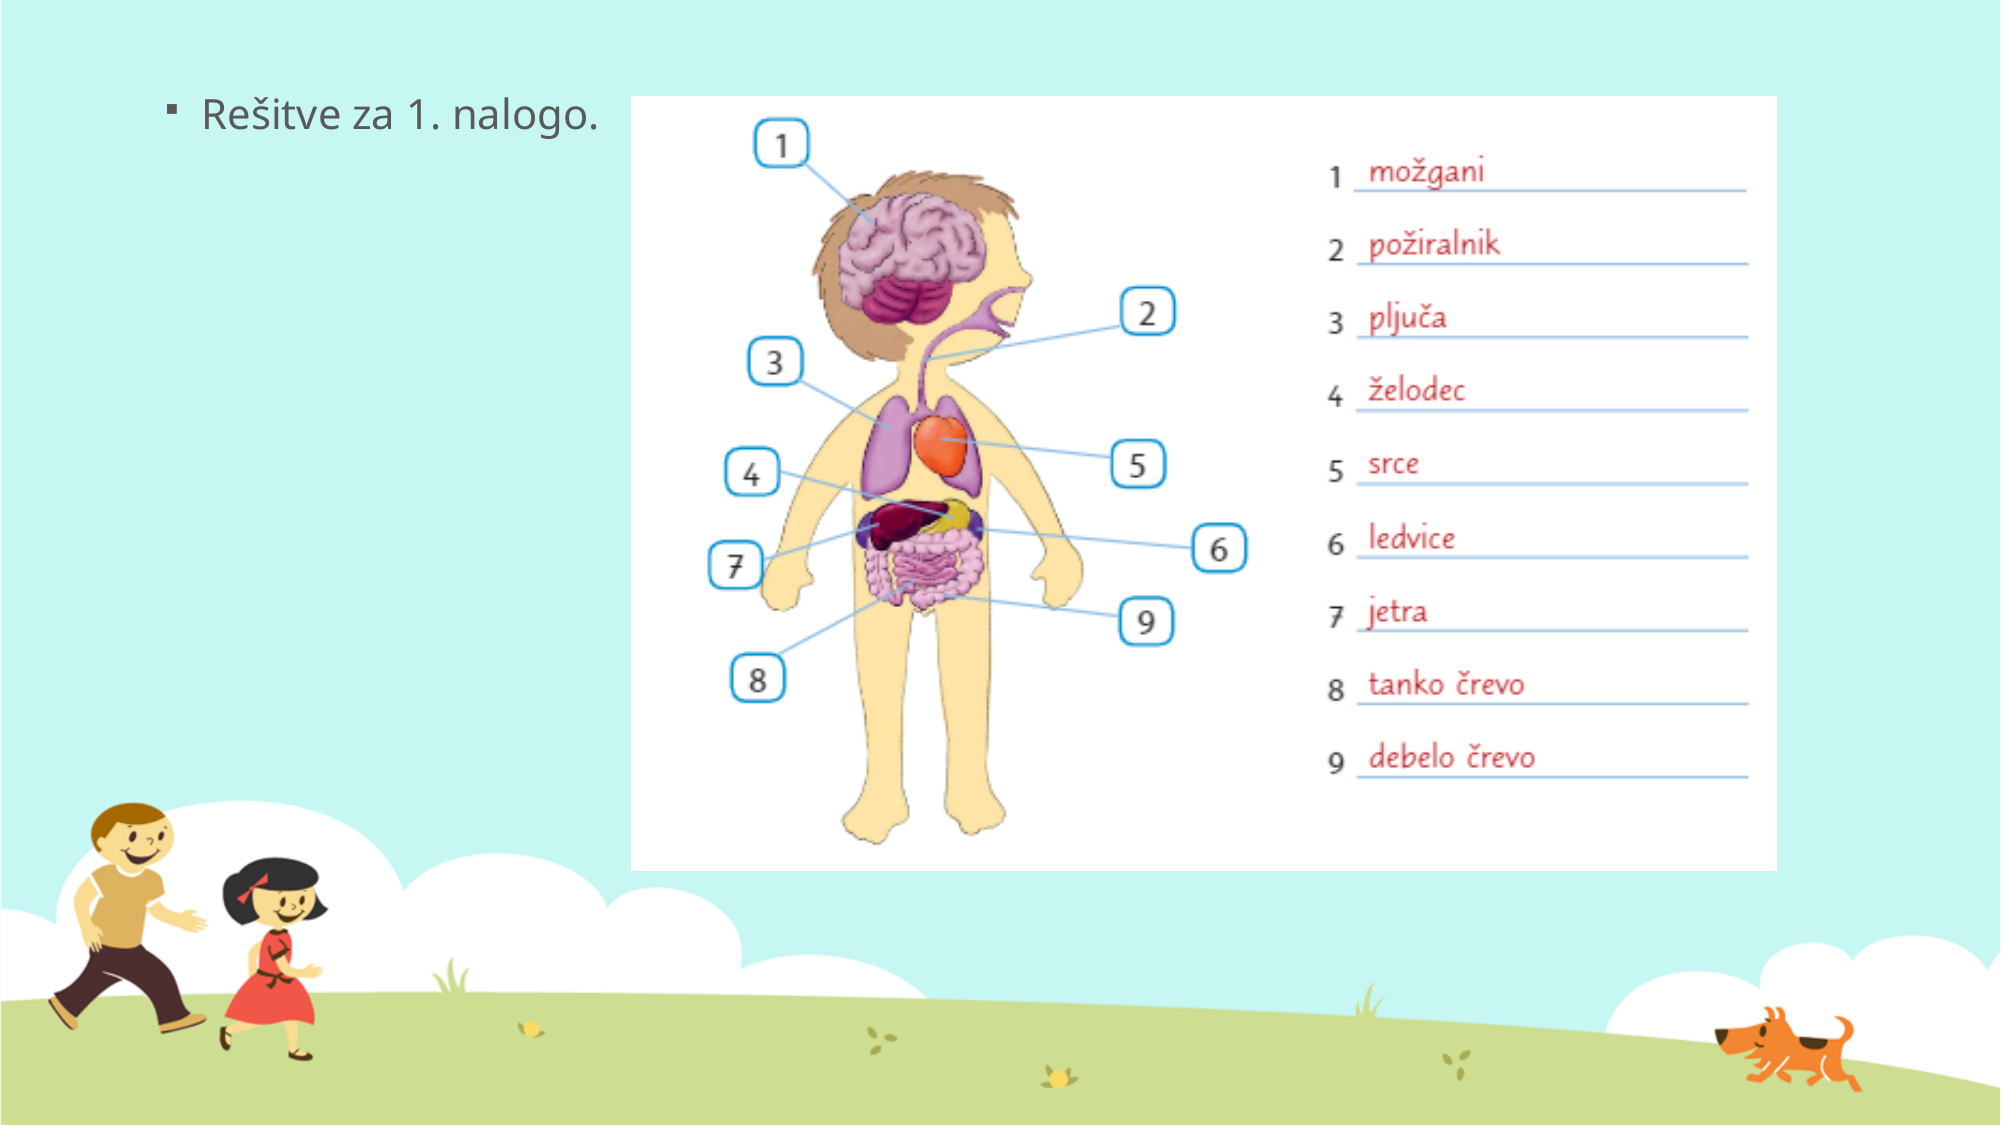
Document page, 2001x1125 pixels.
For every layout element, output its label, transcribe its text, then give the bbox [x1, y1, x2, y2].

picture [0, 0, 2001, 1125]
list Rešitve za 1. nalogo. [141, 85, 1637, 938]
